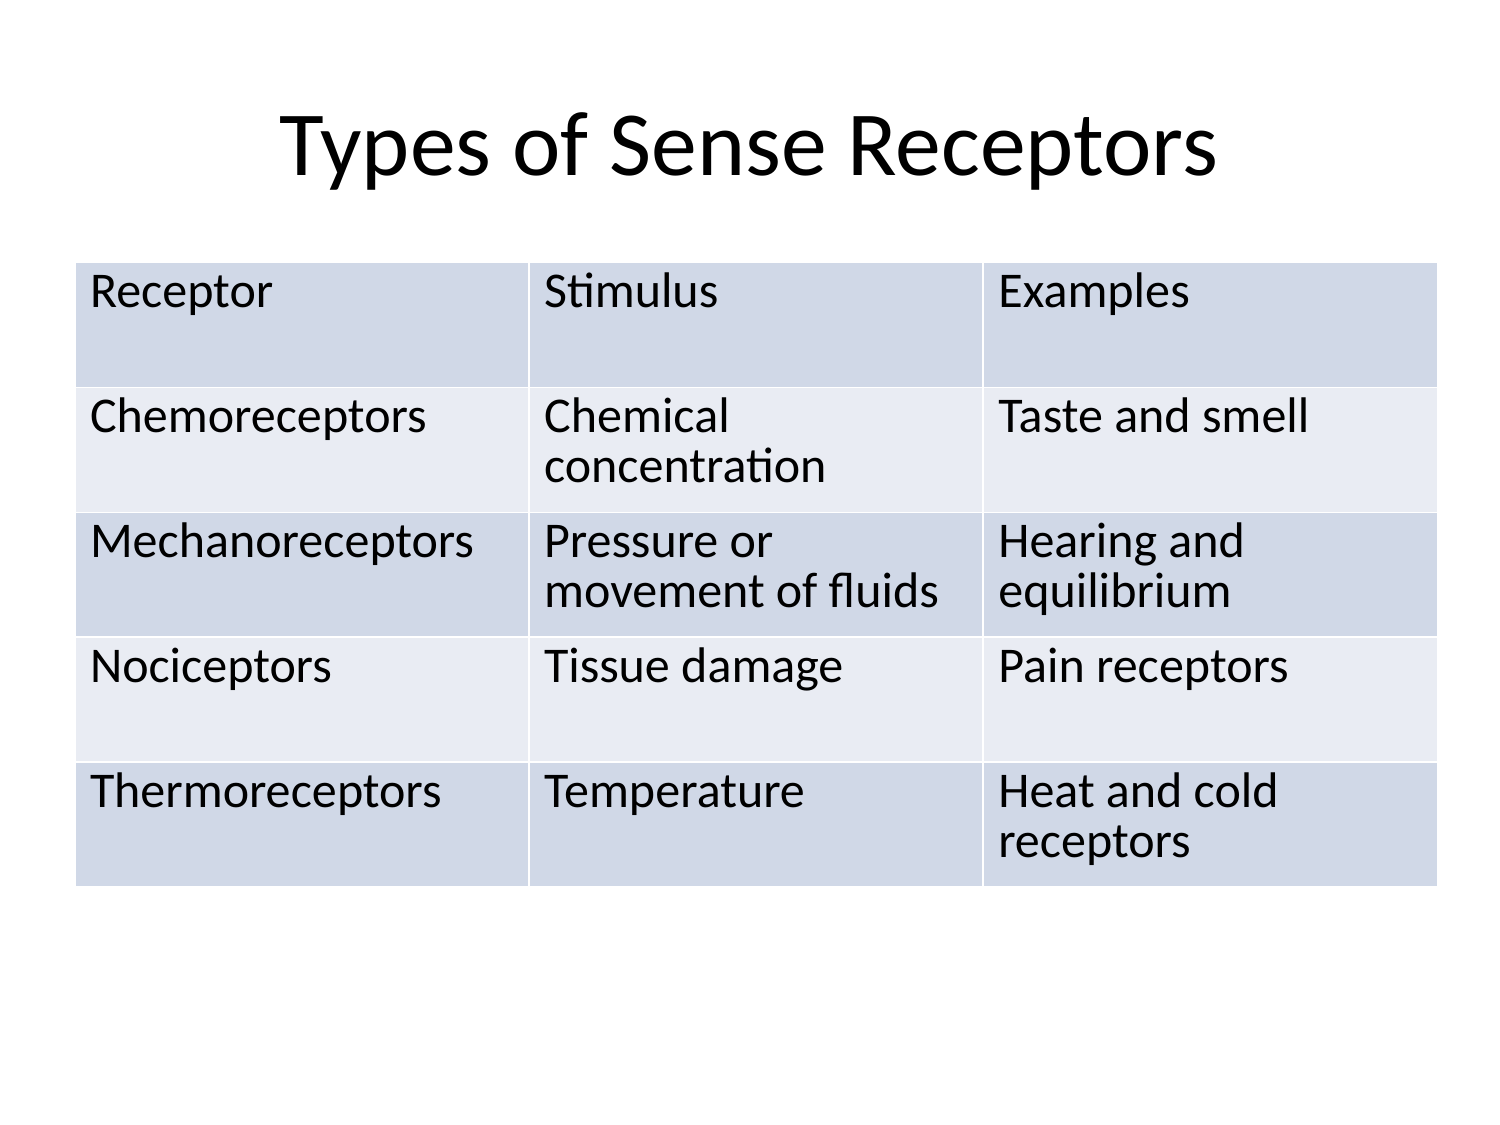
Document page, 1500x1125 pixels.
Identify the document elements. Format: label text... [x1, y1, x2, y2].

table_cell Hearing and equilibrium [984, 513, 1437, 636]
table_header Receptor [76, 263, 528, 387]
table_cell Thermoreceptors [76, 763, 528, 886]
table_cell Nociceptors [76, 638, 528, 761]
table_cell Tissue damage [530, 638, 982, 761]
table_cell Pain receptors [984, 638, 1437, 761]
table_cell Chemical concentration [530, 388, 982, 512]
table_cell Taste and smell [984, 388, 1437, 512]
table_header Examples [984, 263, 1437, 387]
table_cell Chemoreceptors [76, 388, 528, 512]
table_header Stimulus [530, 263, 982, 387]
table_cell Pressure or movement of fluids [530, 513, 982, 636]
table_cell Temperature [530, 763, 982, 886]
table_cell Heat and cold receptors [984, 763, 1437, 886]
table_cell Mechanoreceptors [76, 513, 528, 636]
title Types of Sense Receptors [75, 45, 1425, 233]
